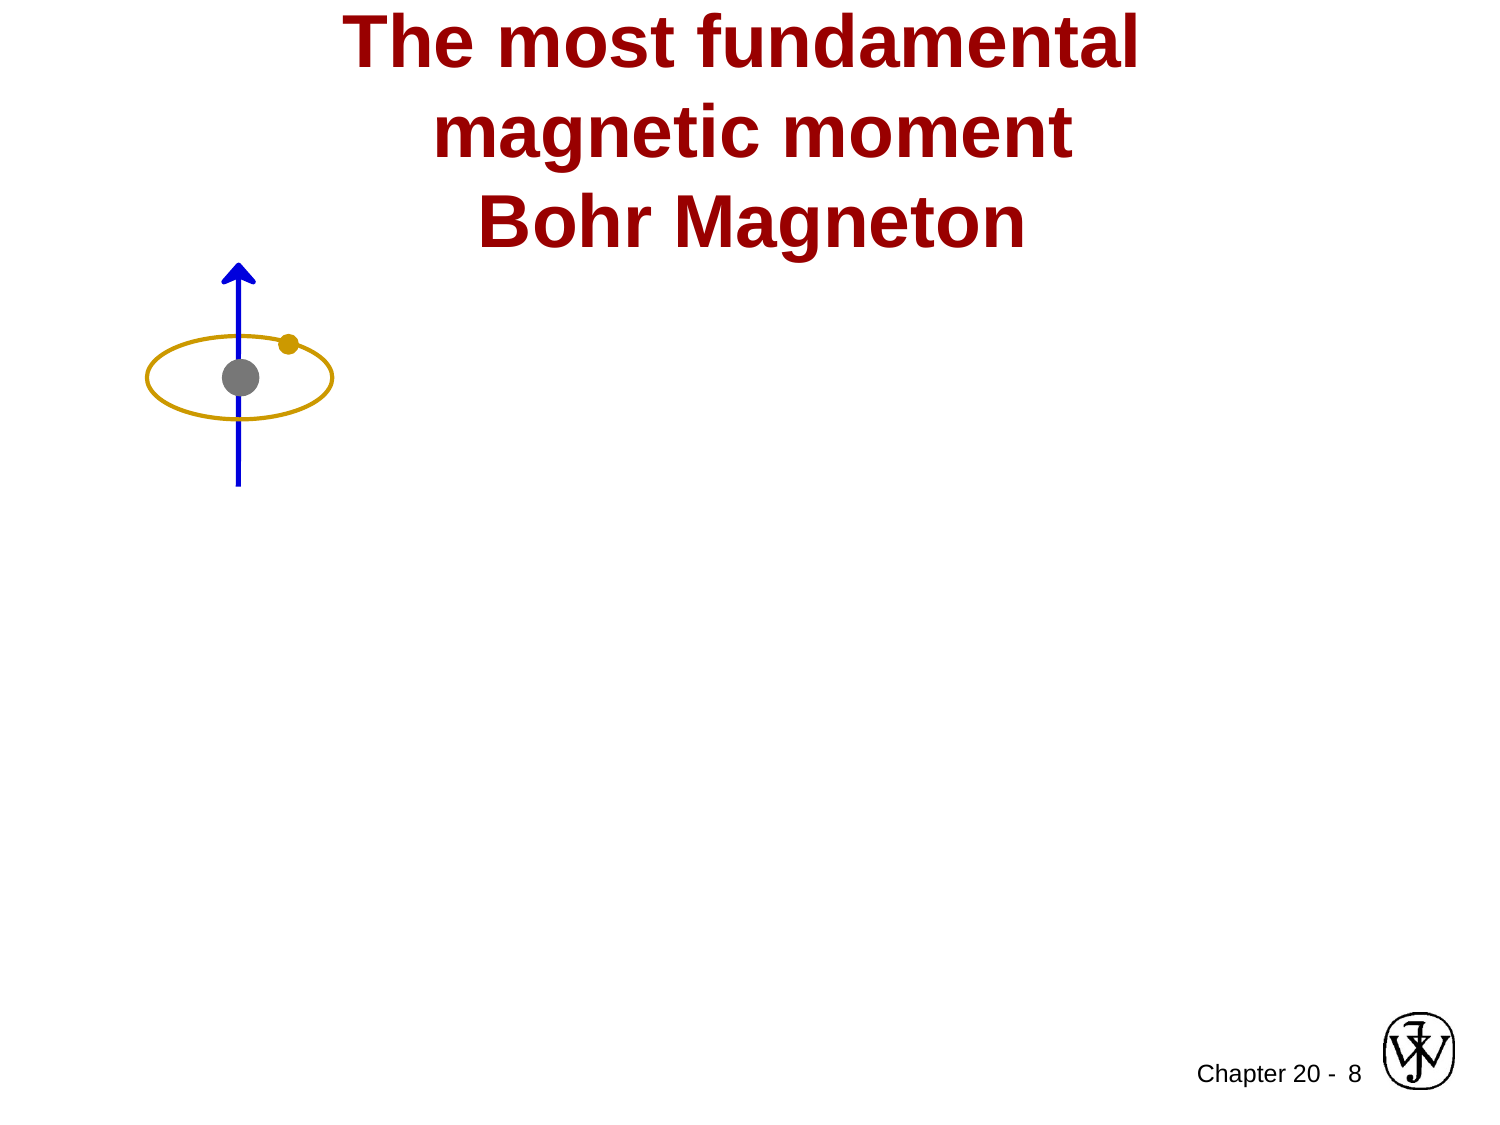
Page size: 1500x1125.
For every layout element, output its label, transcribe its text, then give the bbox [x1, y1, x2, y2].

text_box [146, 336, 333, 420]
text_box [280, 335, 297, 353]
picture [1383, 1012, 1455, 1090]
text_box The most fundamental magnetic moment Bohr Magneton [115, 84, 1391, 172]
text_box [223, 265, 254, 282]
text_box [223, 361, 258, 395]
slide_number 8 [1258, 1050, 1453, 1110]
